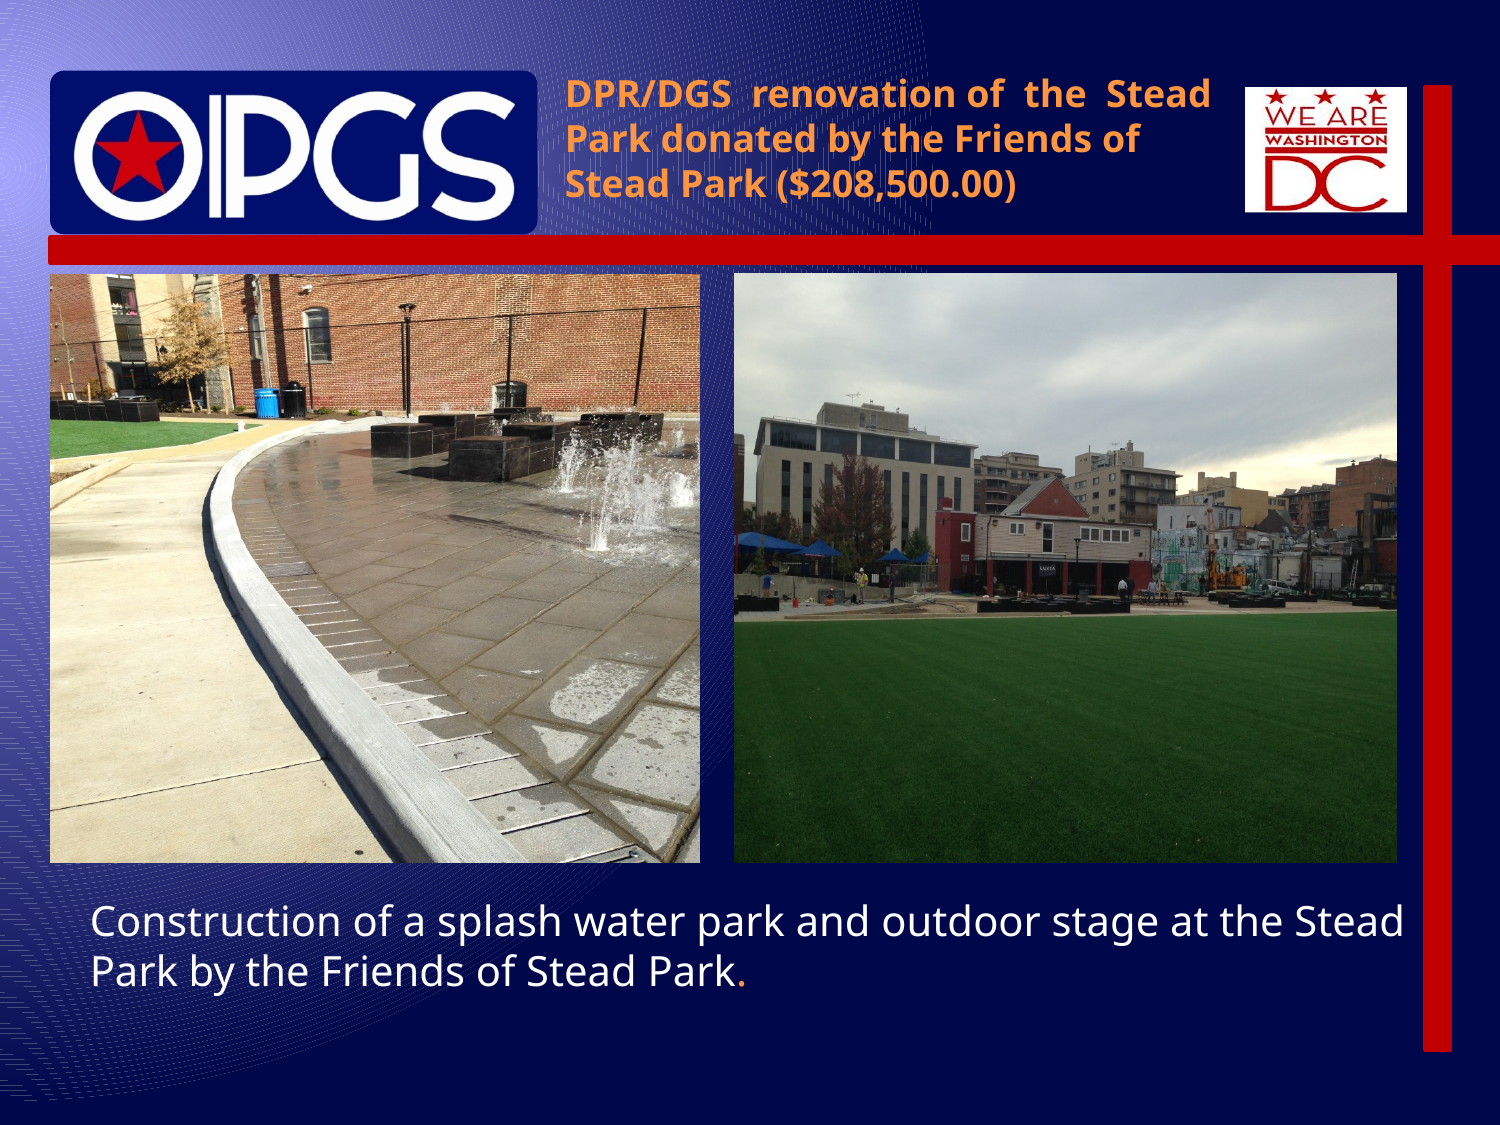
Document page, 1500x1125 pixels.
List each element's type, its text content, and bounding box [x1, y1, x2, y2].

picture [50, 70, 538, 235]
picture [734, 273, 1397, 863]
title DPR/DGS renovation of the Stead Park donated by the Friends of Stead Park ($208,500.00) [549, 62, 1246, 325]
picture [49, 274, 701, 863]
picture [1245, 87, 1409, 213]
list Construction of a splash water park and outdoor stage at the Stead Park by the Friends of Stead Park. [75, 887, 1425, 1033]
